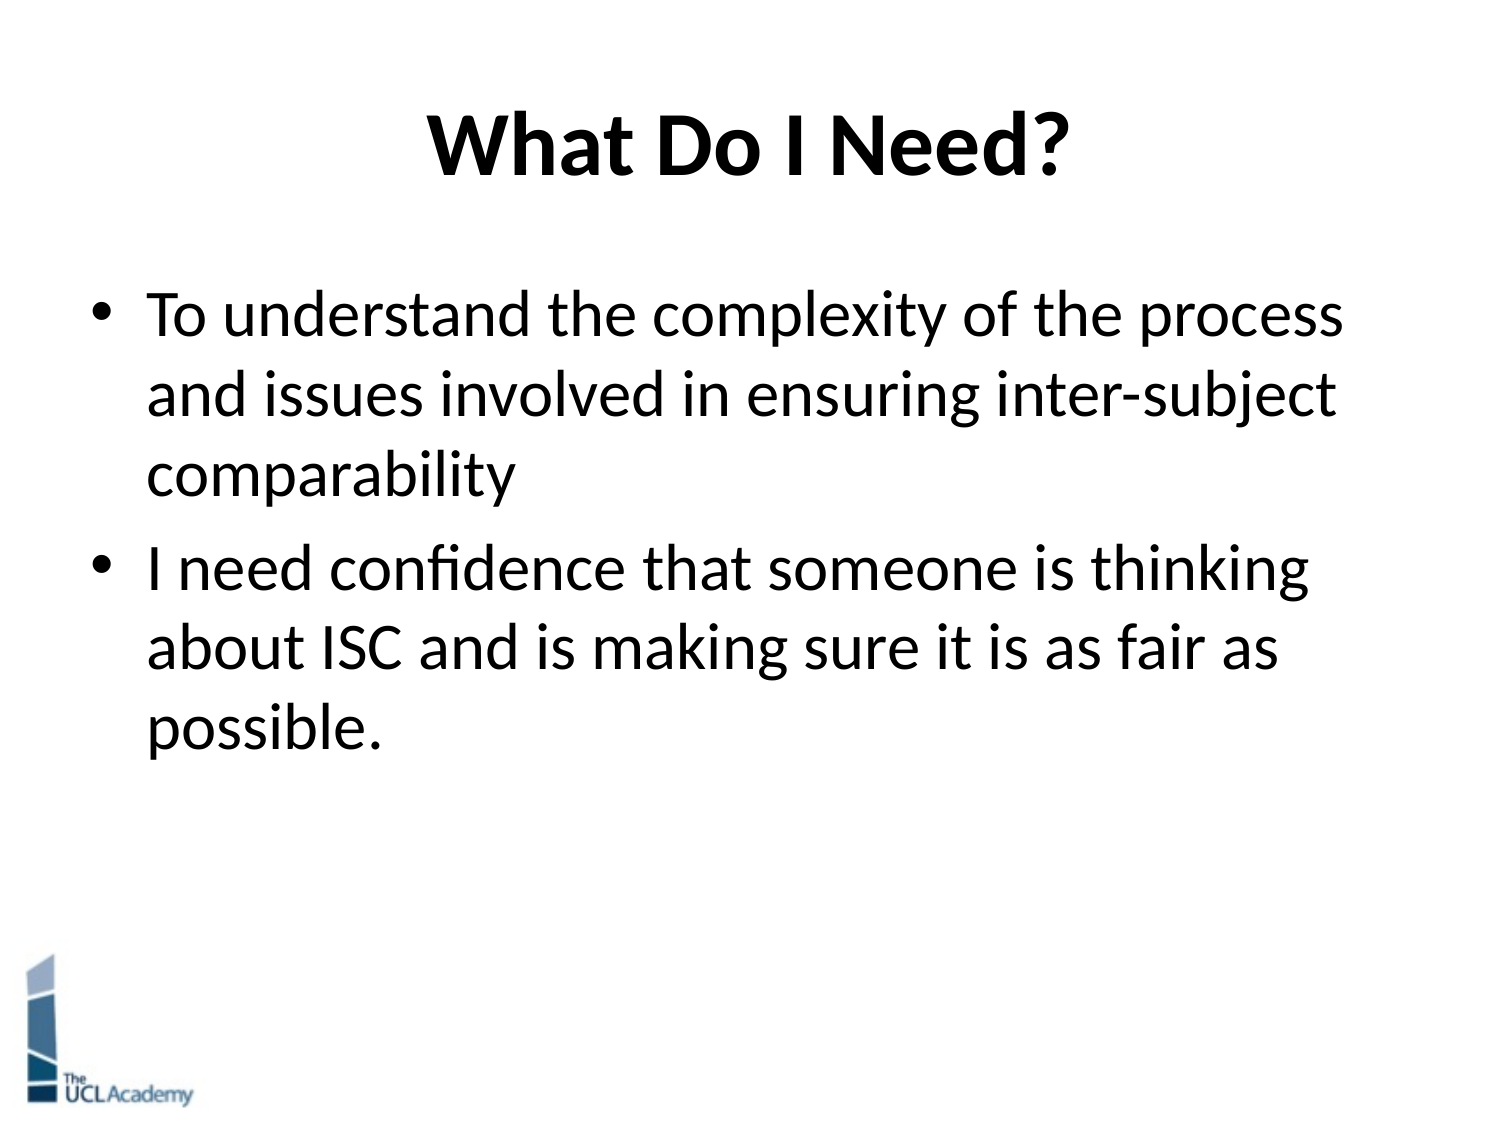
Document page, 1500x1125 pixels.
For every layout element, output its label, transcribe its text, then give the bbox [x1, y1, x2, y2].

title What Do I Need? [75, 45, 1425, 233]
list To understand the complexity of the process and issues involved in ensuring inter-subject comparability I need confidence that someone is thinking about ISC and is making sure it is as fair as possible. [75, 262, 1425, 1005]
picture [12, 939, 213, 1113]
